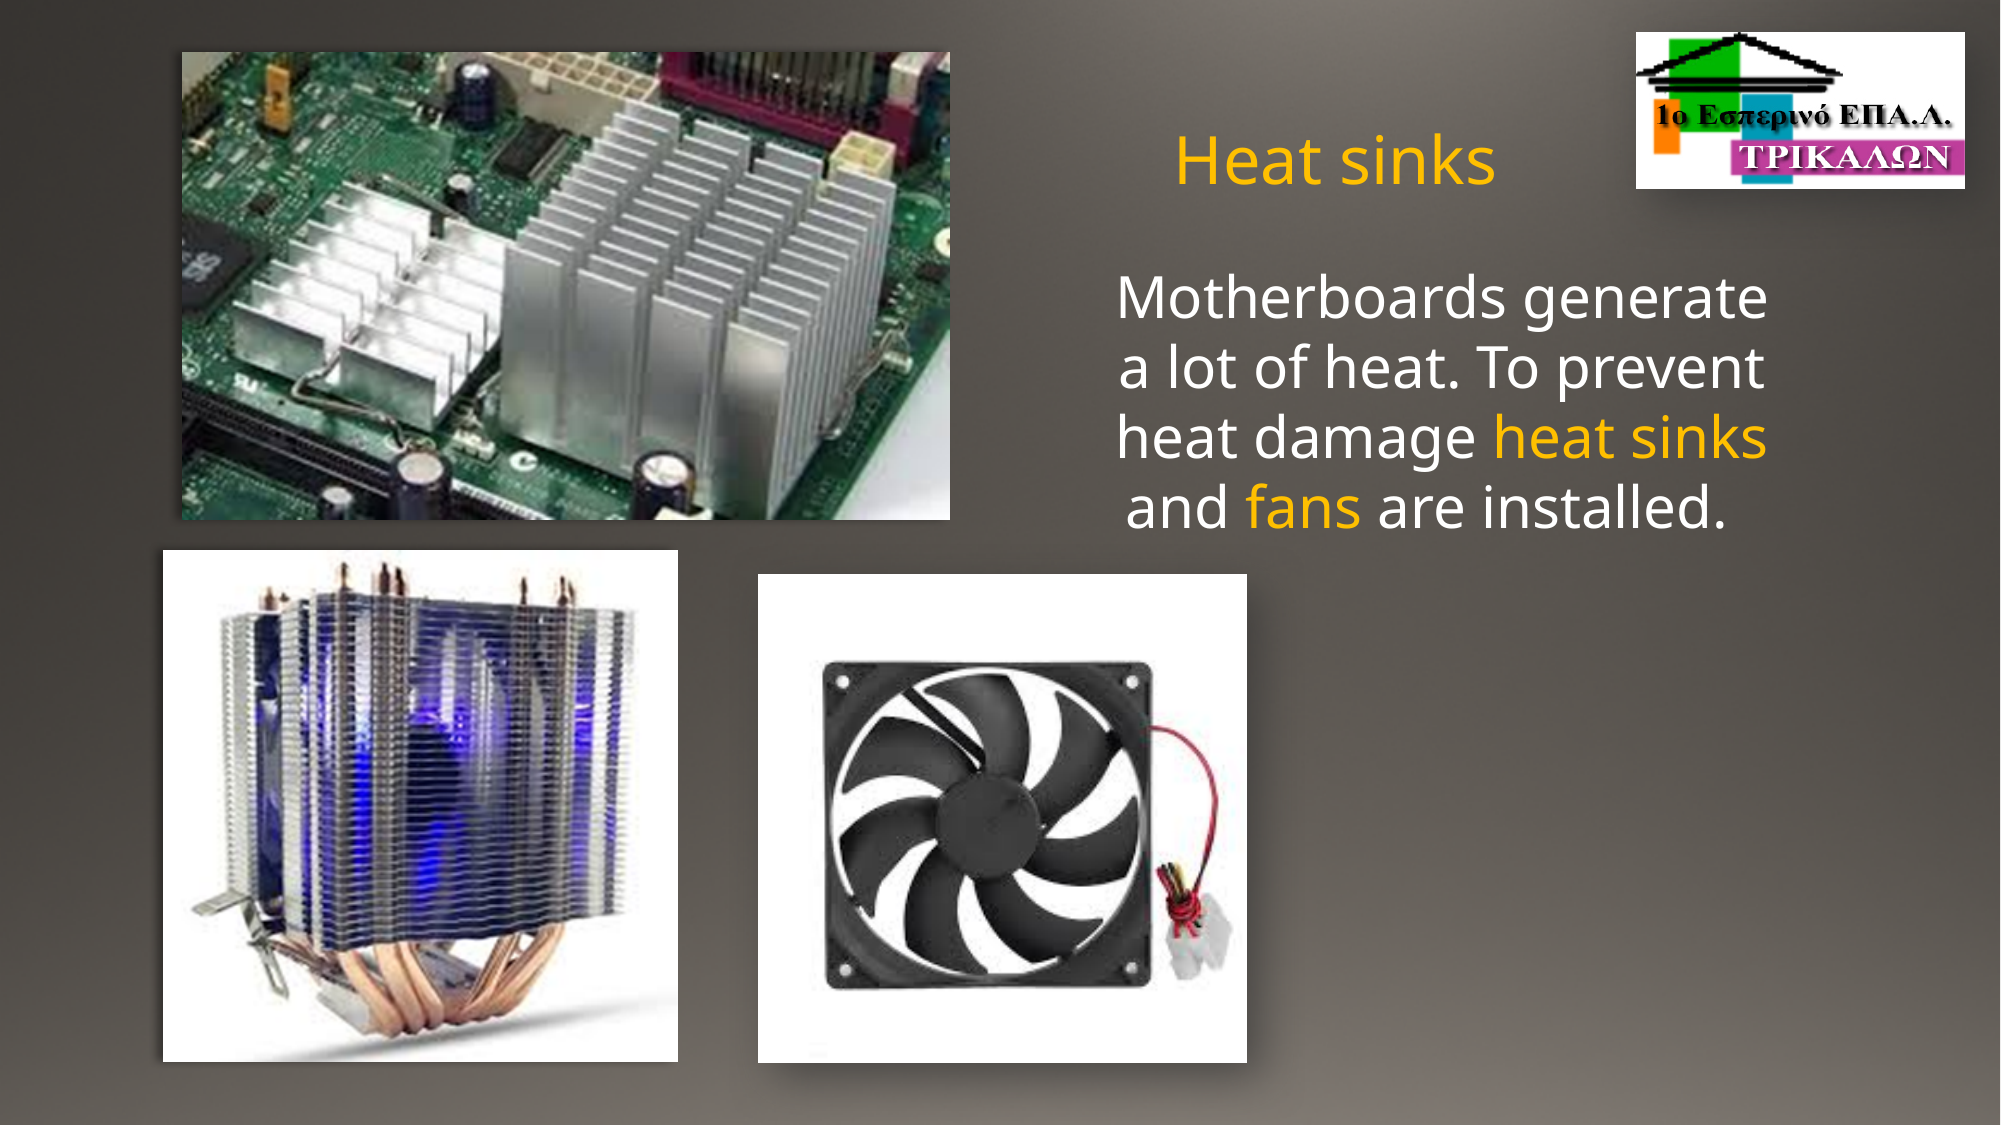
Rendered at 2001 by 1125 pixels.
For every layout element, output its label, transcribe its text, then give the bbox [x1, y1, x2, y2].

picture [0, 0, 2001, 1125]
text_box Motherboards generate a lot of heat. To prevent heat damage heat sinks and fans are installed. [1083, 252, 1801, 548]
text_box Heat sinks [1158, 110, 1531, 205]
